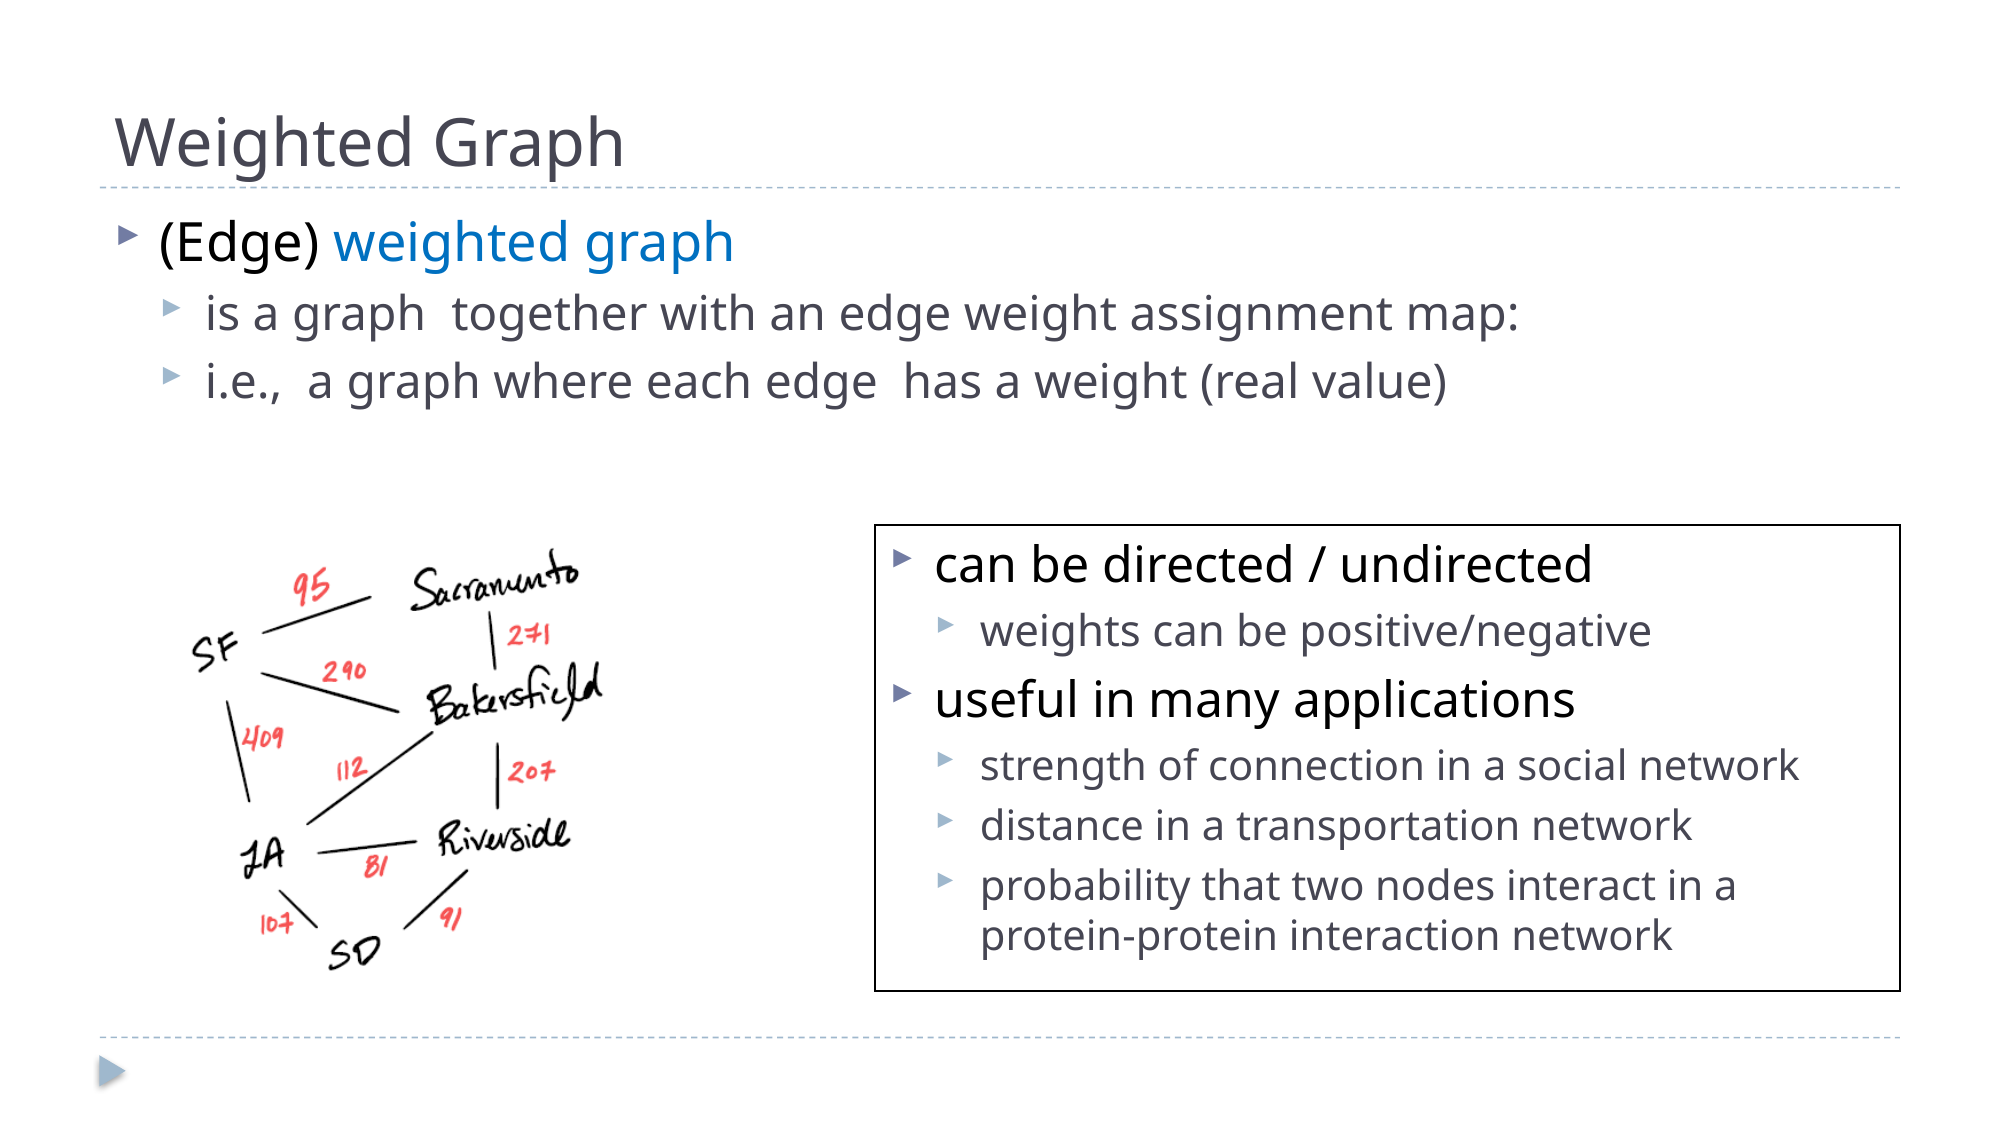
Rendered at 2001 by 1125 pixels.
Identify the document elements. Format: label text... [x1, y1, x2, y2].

text_box can be directed / undirected weights can be positive/negative useful in many applications strength of connection in a social network distance in a transportation network probability that two nodes interact in a protein-protein interaction network [875, 524, 1900, 992]
title Weighted Graph [99, 24, 1901, 188]
picture [162, 523, 640, 991]
